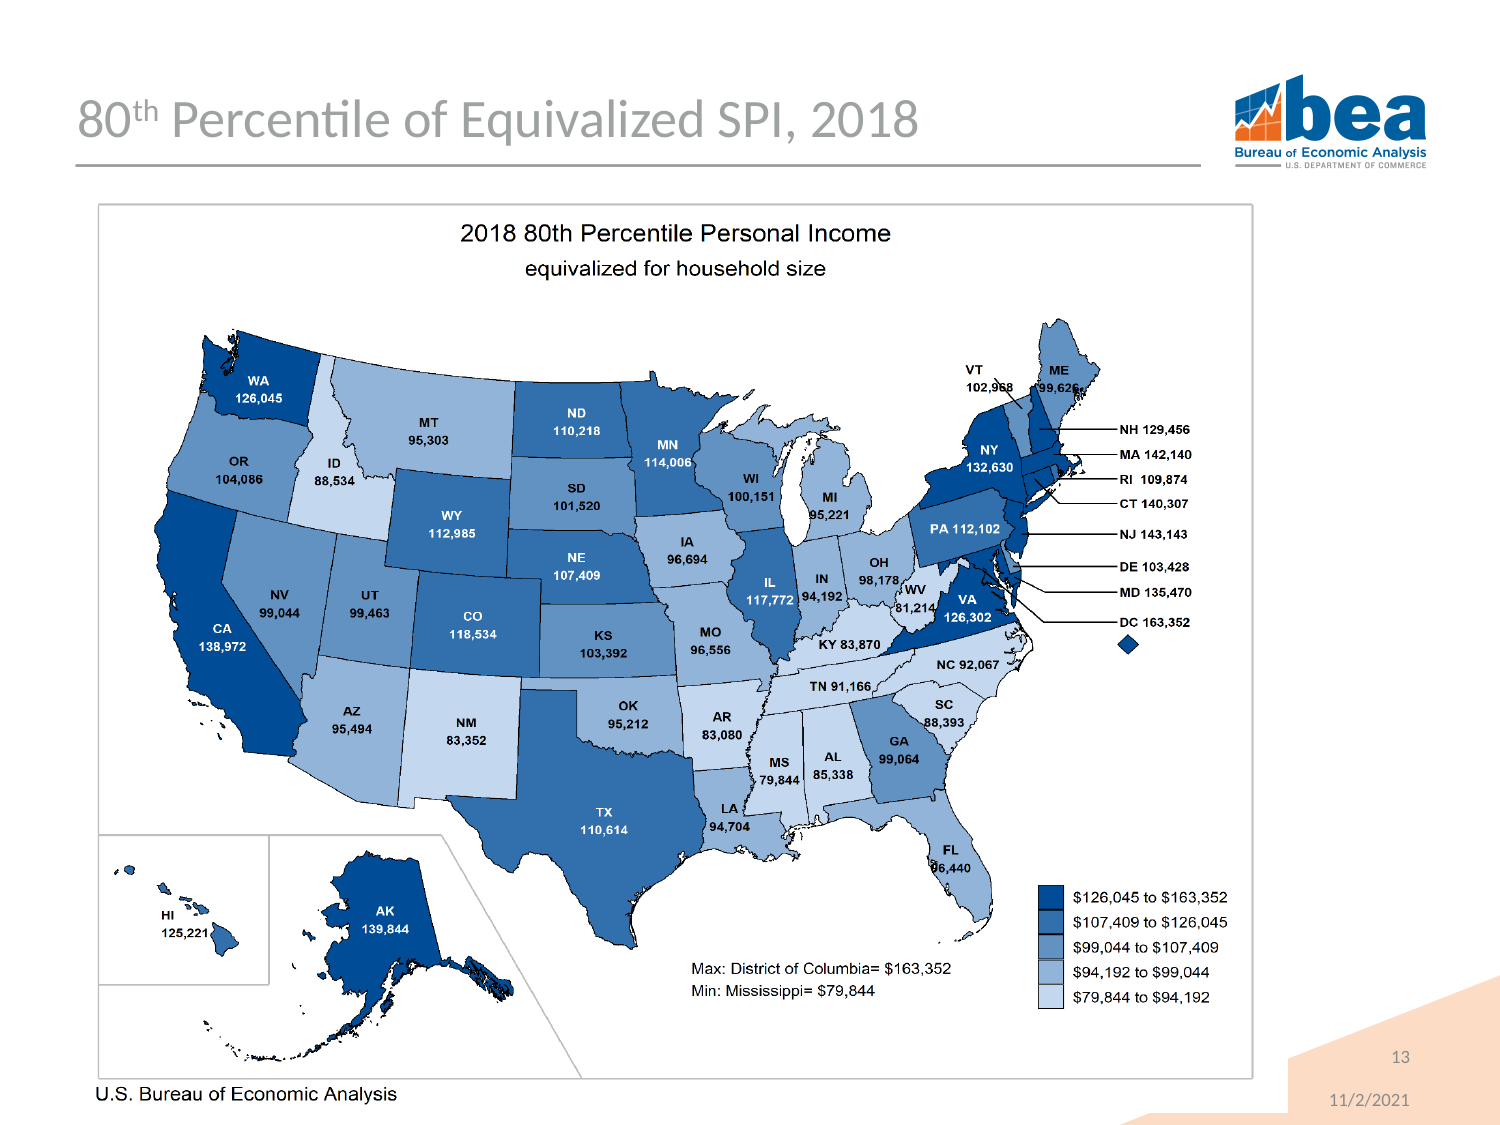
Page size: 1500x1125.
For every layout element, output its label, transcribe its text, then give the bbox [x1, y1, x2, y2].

title 80th Percentile of Equivalized SPI, 2018 [62, 37, 1200, 174]
picture [0, 0, 1500, 1125]
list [62, 175, 1288, 1113]
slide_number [1291, 1084, 1425, 1113]
slide_number 13 [1337, 1040, 1425, 1073]
